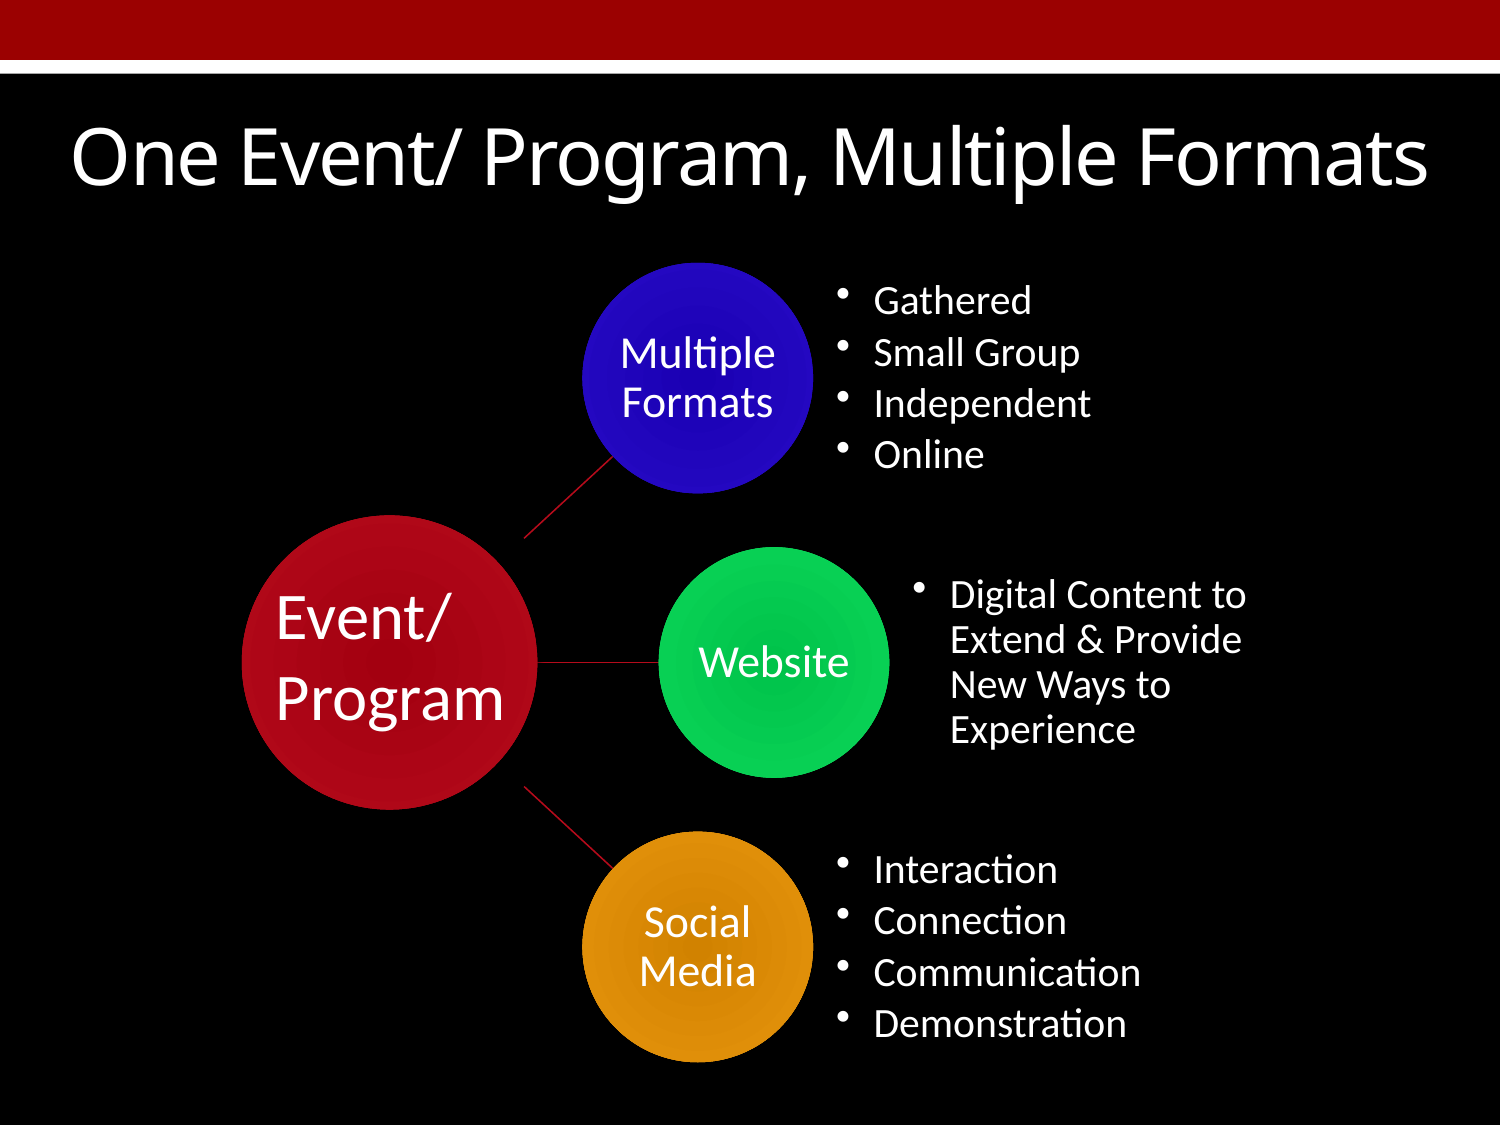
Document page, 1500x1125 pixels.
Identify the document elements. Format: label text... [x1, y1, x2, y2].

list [74, 262, 1426, 1063]
title One Event/ Program, Multiple Formats [0, 65, 1500, 243]
